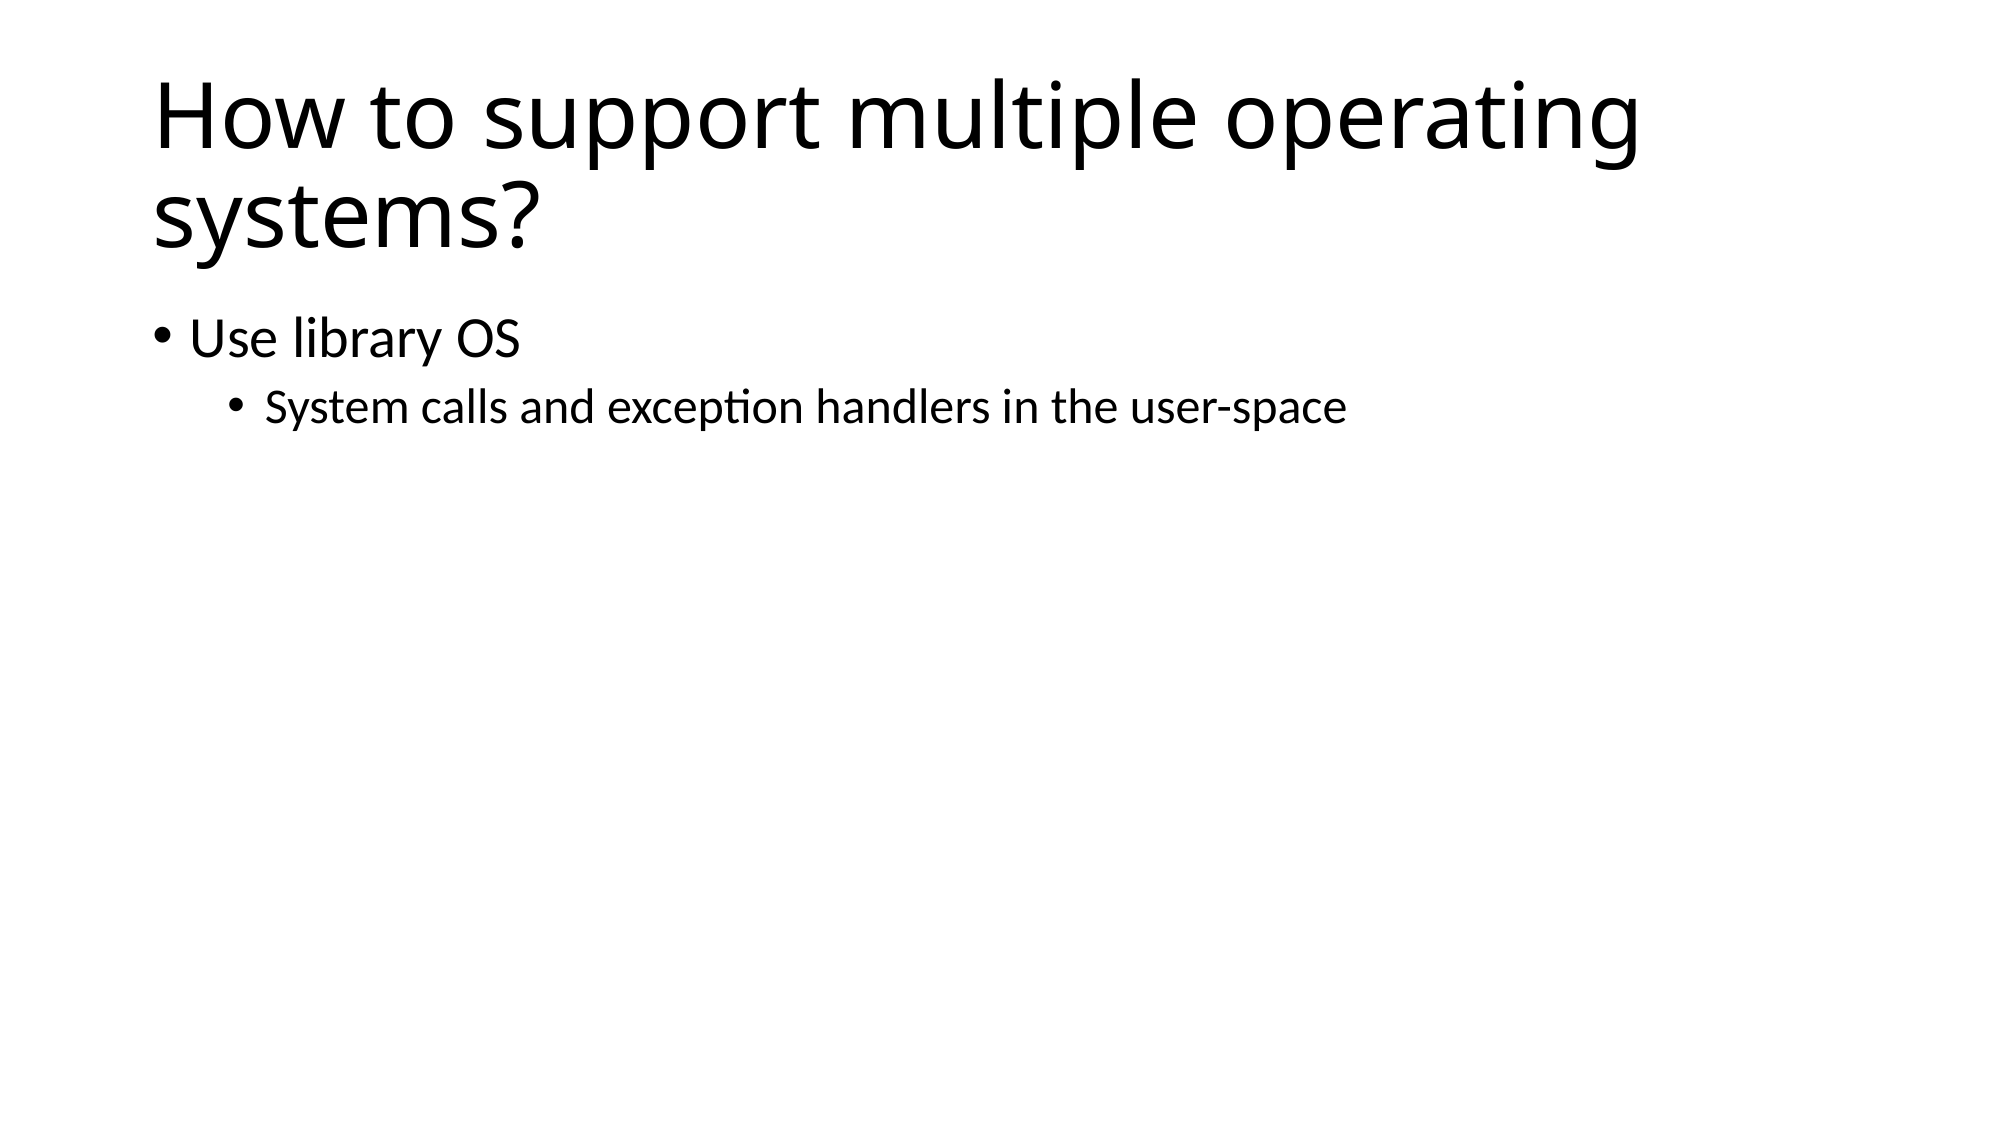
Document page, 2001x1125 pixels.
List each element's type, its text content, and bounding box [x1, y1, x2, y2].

title How to support multiple operating systems? [137, 59, 1863, 278]
list Use library OS System calls and exception handlers in the user-space [137, 299, 1863, 1014]
